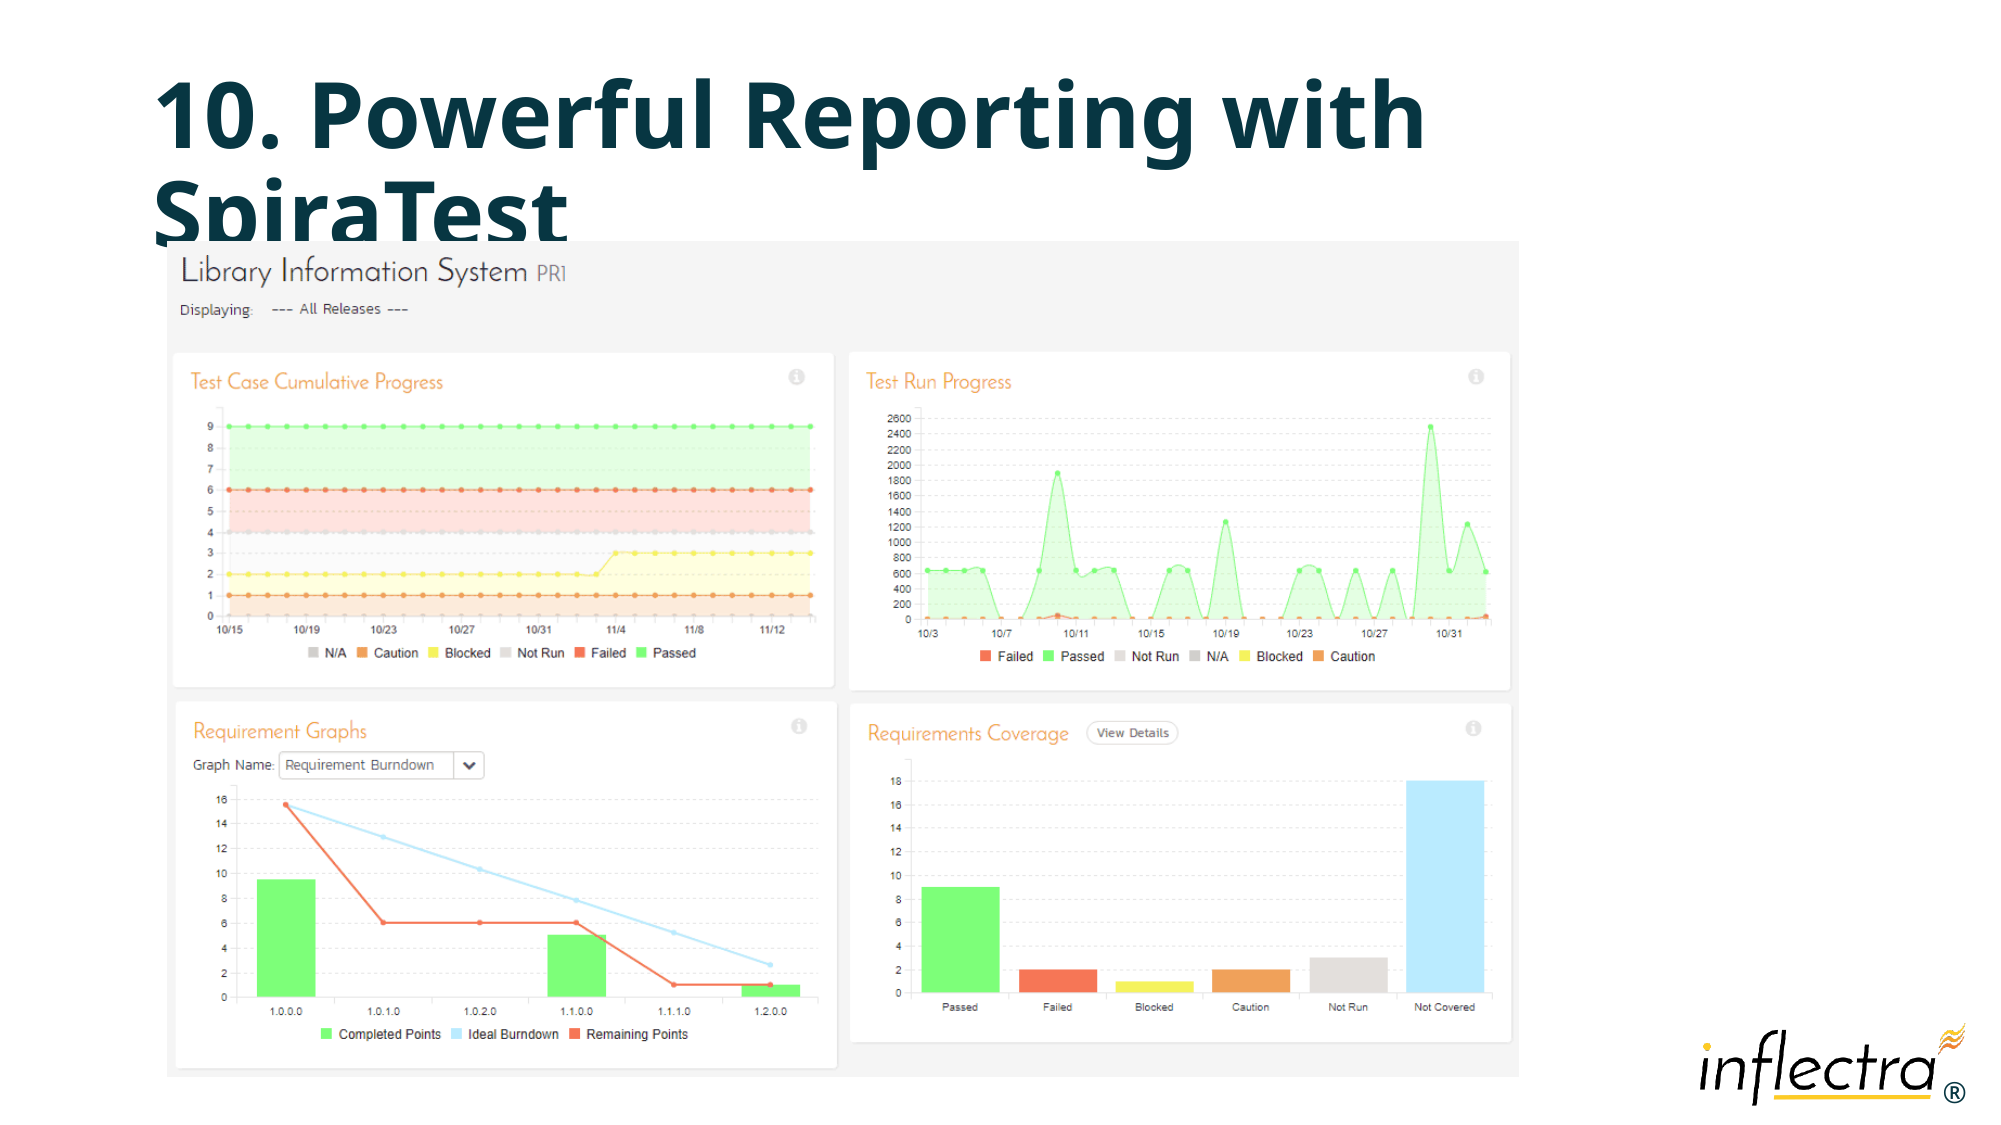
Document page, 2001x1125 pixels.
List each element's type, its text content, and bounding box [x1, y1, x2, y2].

title 10. Powerful Reporting with SpiraTest [137, 59, 1863, 278]
picture [167, 241, 1519, 1077]
picture [1692, 1017, 1971, 1112]
